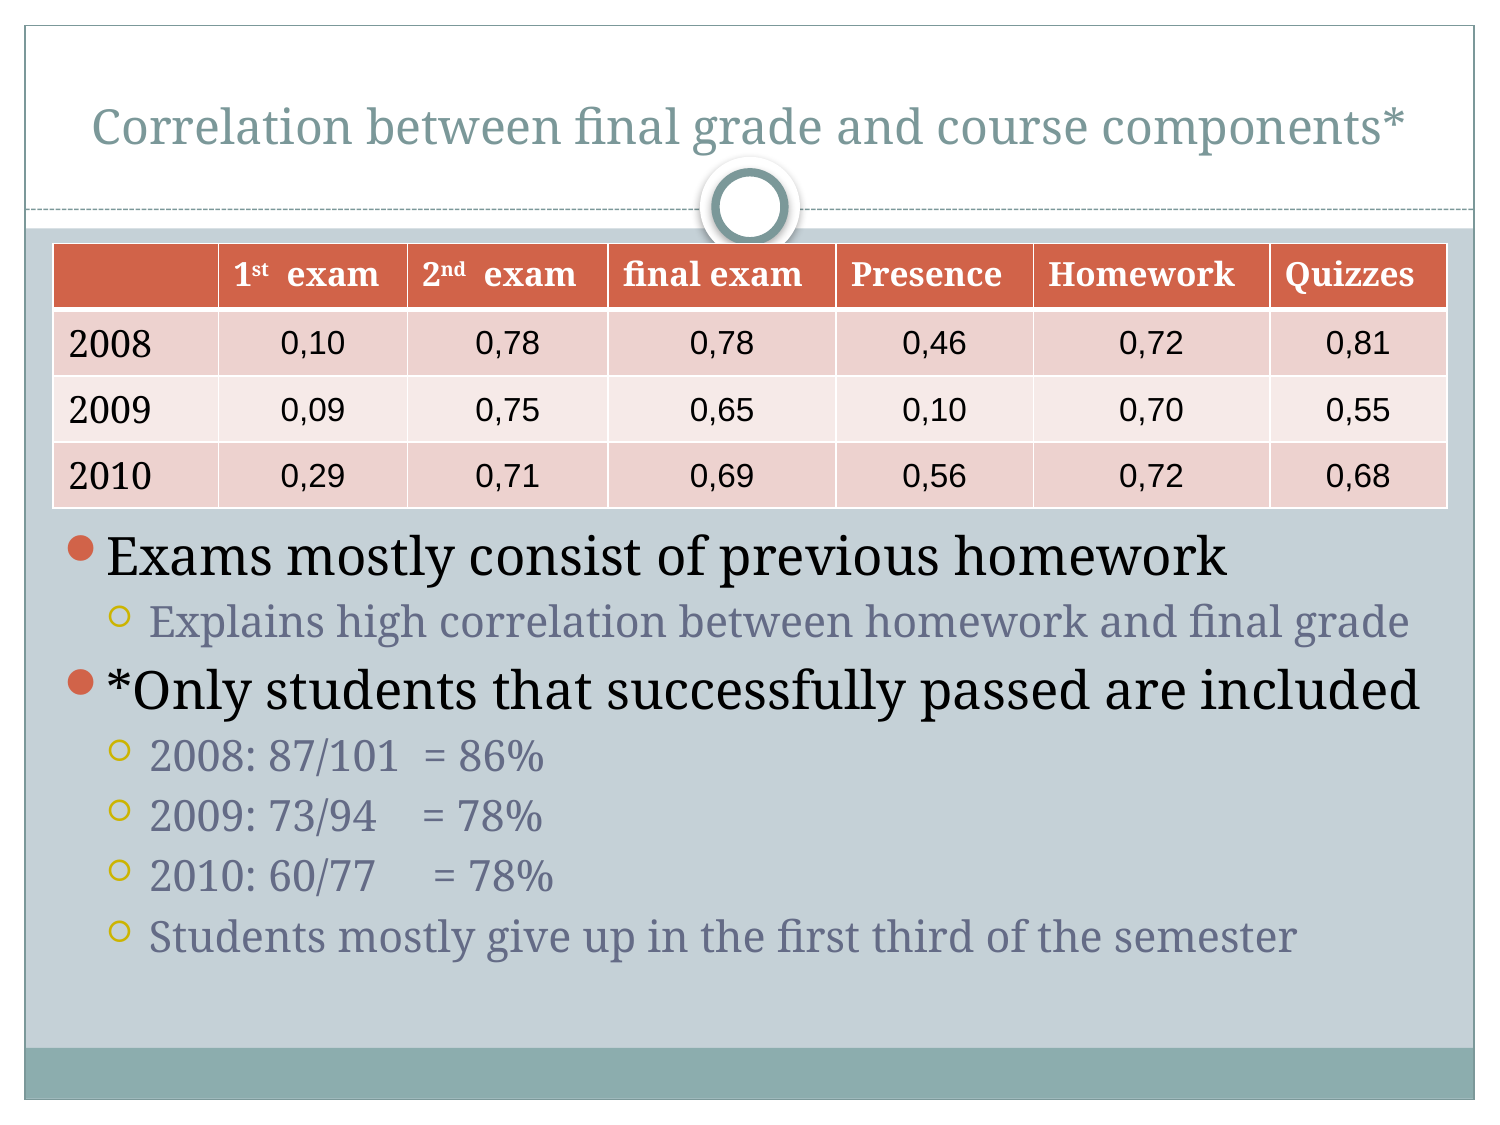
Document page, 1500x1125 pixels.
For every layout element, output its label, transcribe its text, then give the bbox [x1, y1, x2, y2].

table_cell 0,72 [1034, 312, 1269, 375]
table_cell 0,81 [1271, 312, 1446, 375]
list Exams mostly consist of previous homework Explains high correlation between homework and final grade *Only students that successfully passed are included 2008: 87/101 = 86% 2009: 73/94 = 78% 2010: 60/77 = 78% Students mostly give up in the first third of the semester [49, 515, 1445, 1001]
table_header 2nd exam [408, 244, 607, 307]
table_cell 0,70 [1034, 377, 1269, 441]
table_cell 0,68 [1271, 443, 1446, 507]
table_cell 2009 [54, 377, 218, 441]
table_cell 0,72 [1034, 443, 1269, 507]
table_cell 0,09 [219, 377, 407, 441]
table_cell 2008 [54, 312, 218, 375]
table_header [54, 244, 218, 307]
table_cell 0,69 [609, 443, 835, 507]
table_cell 0,71 [408, 443, 607, 507]
table_header final exam [609, 244, 835, 307]
table_cell 0,29 [219, 443, 407, 507]
table_cell 0,55 [1271, 377, 1446, 441]
table_cell 0,78 [408, 312, 607, 375]
title Correlation between final grade and course components* [49, 37, 1450, 162]
table_cell 0,78 [609, 312, 835, 375]
table_cell 0,56 [837, 443, 1033, 507]
table_header Quizzes [1271, 244, 1446, 307]
table_cell 2010 [54, 443, 218, 507]
table_header Homework [1034, 244, 1269, 307]
table_cell 0,65 [609, 377, 835, 441]
table_cell 0,10 [837, 377, 1033, 441]
table_header Presence [837, 244, 1033, 307]
table_cell 0,46 [837, 312, 1033, 375]
table_header 1st exam [219, 244, 407, 307]
table_cell 0,75 [408, 377, 607, 441]
table_cell 0,10 [219, 312, 407, 375]
